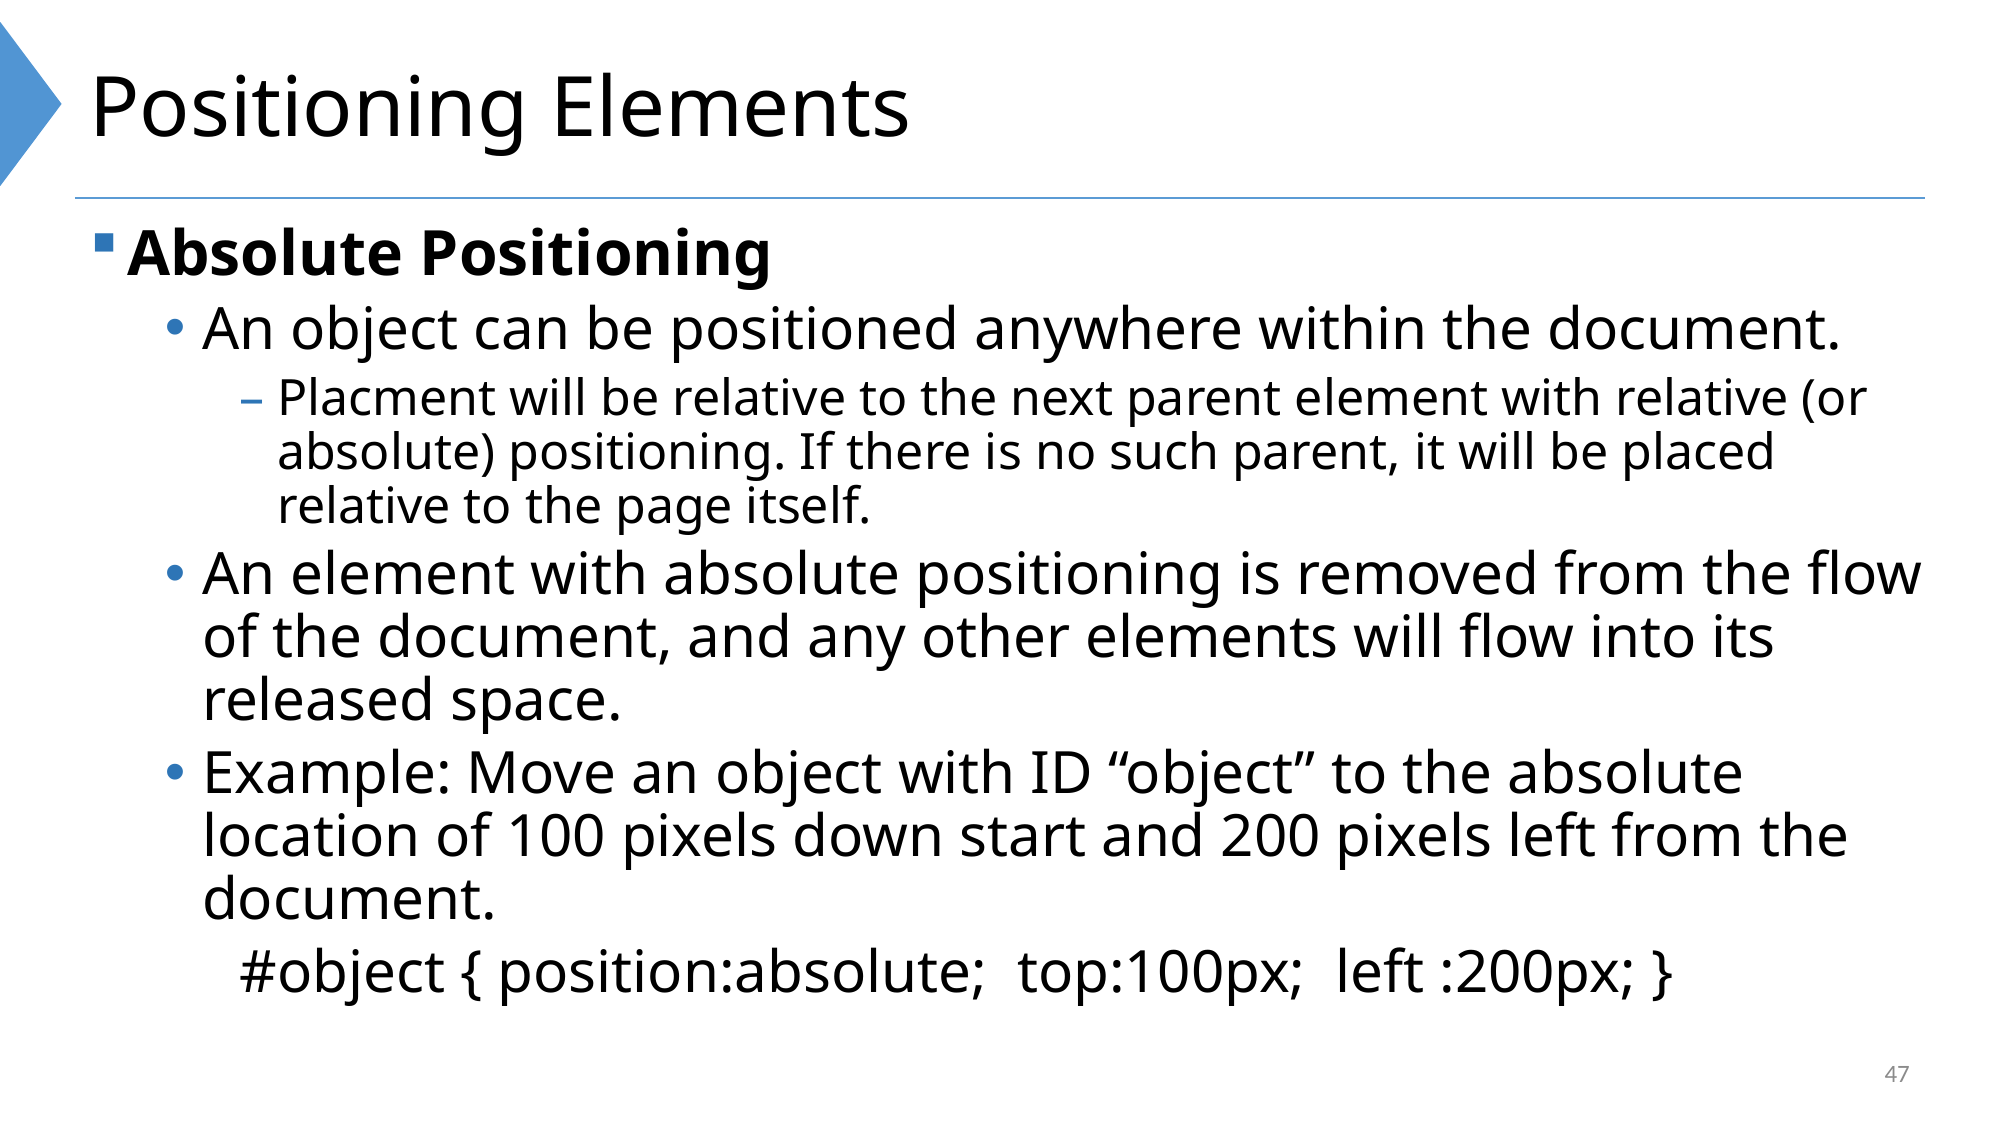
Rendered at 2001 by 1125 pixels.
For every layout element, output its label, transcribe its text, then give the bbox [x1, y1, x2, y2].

list Absolute Positioning An object can be positioned anywhere within the document. Placment will be relative to the next parent element with relative (or absolute) positioning. If there is no such parent, it will be placed relative to the page itself. An element with absolute positioning is removed from the flow of the document, and any other elements will flow into its released space. Example: Move an object with ID “object” to the absolute location of 100 pixels down start and 200 pixels left from the document. #object { position:absolute; top:100px; left :200px; } [74, 213, 1956, 1104]
slide_number 47 [1475, 1042, 1926, 1103]
title Positioning Elements [74, 21, 1926, 198]
